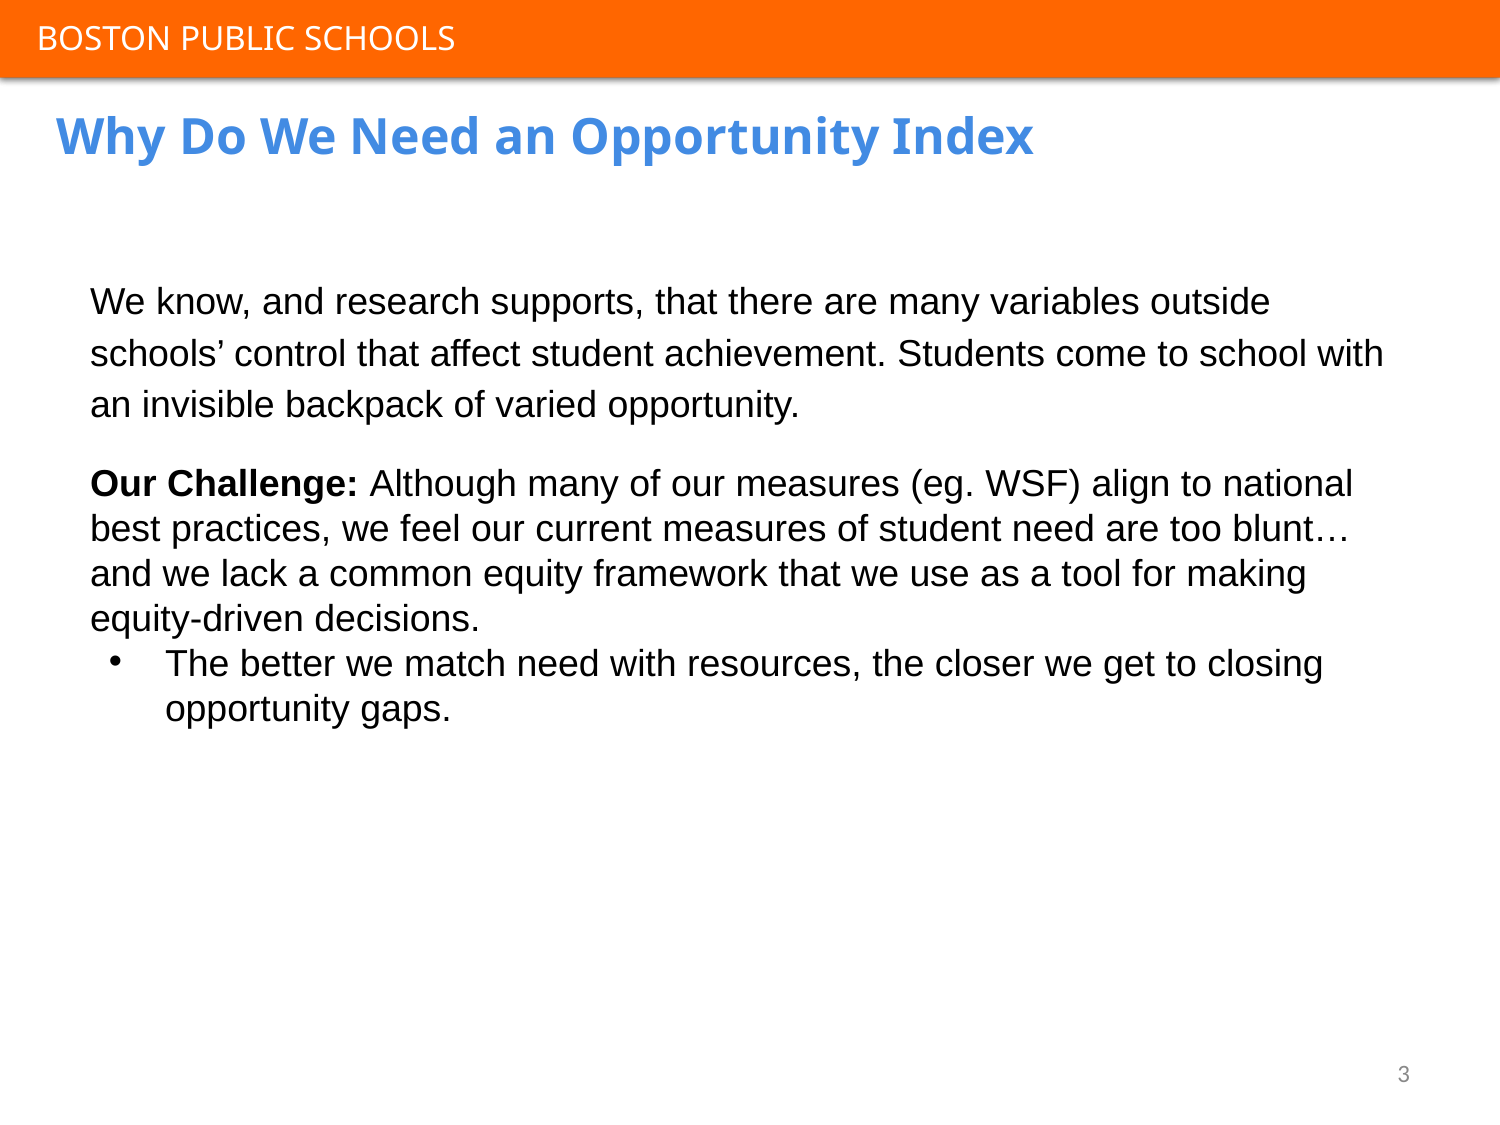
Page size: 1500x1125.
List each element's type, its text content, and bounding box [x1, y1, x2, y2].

slide_number 3 [1074, 1042, 1425, 1103]
title Why Do We Need an Opportunity Index [41, 97, 1392, 194]
list We know, and research supports, that there are many variables outside schools’ control that affect student achievement. Students come to school with an invisible backpack of varied opportunity. Our Challenge: Although many of our measures (eg. WSF) align to national best practices, we feel our current measures of student need are too blunt…and we lack a common equity framework that we use as a tool for making equity-driven decisions. The better we match need with resources, the closer we get to closing opportunity gaps. [75, 262, 1425, 1008]
